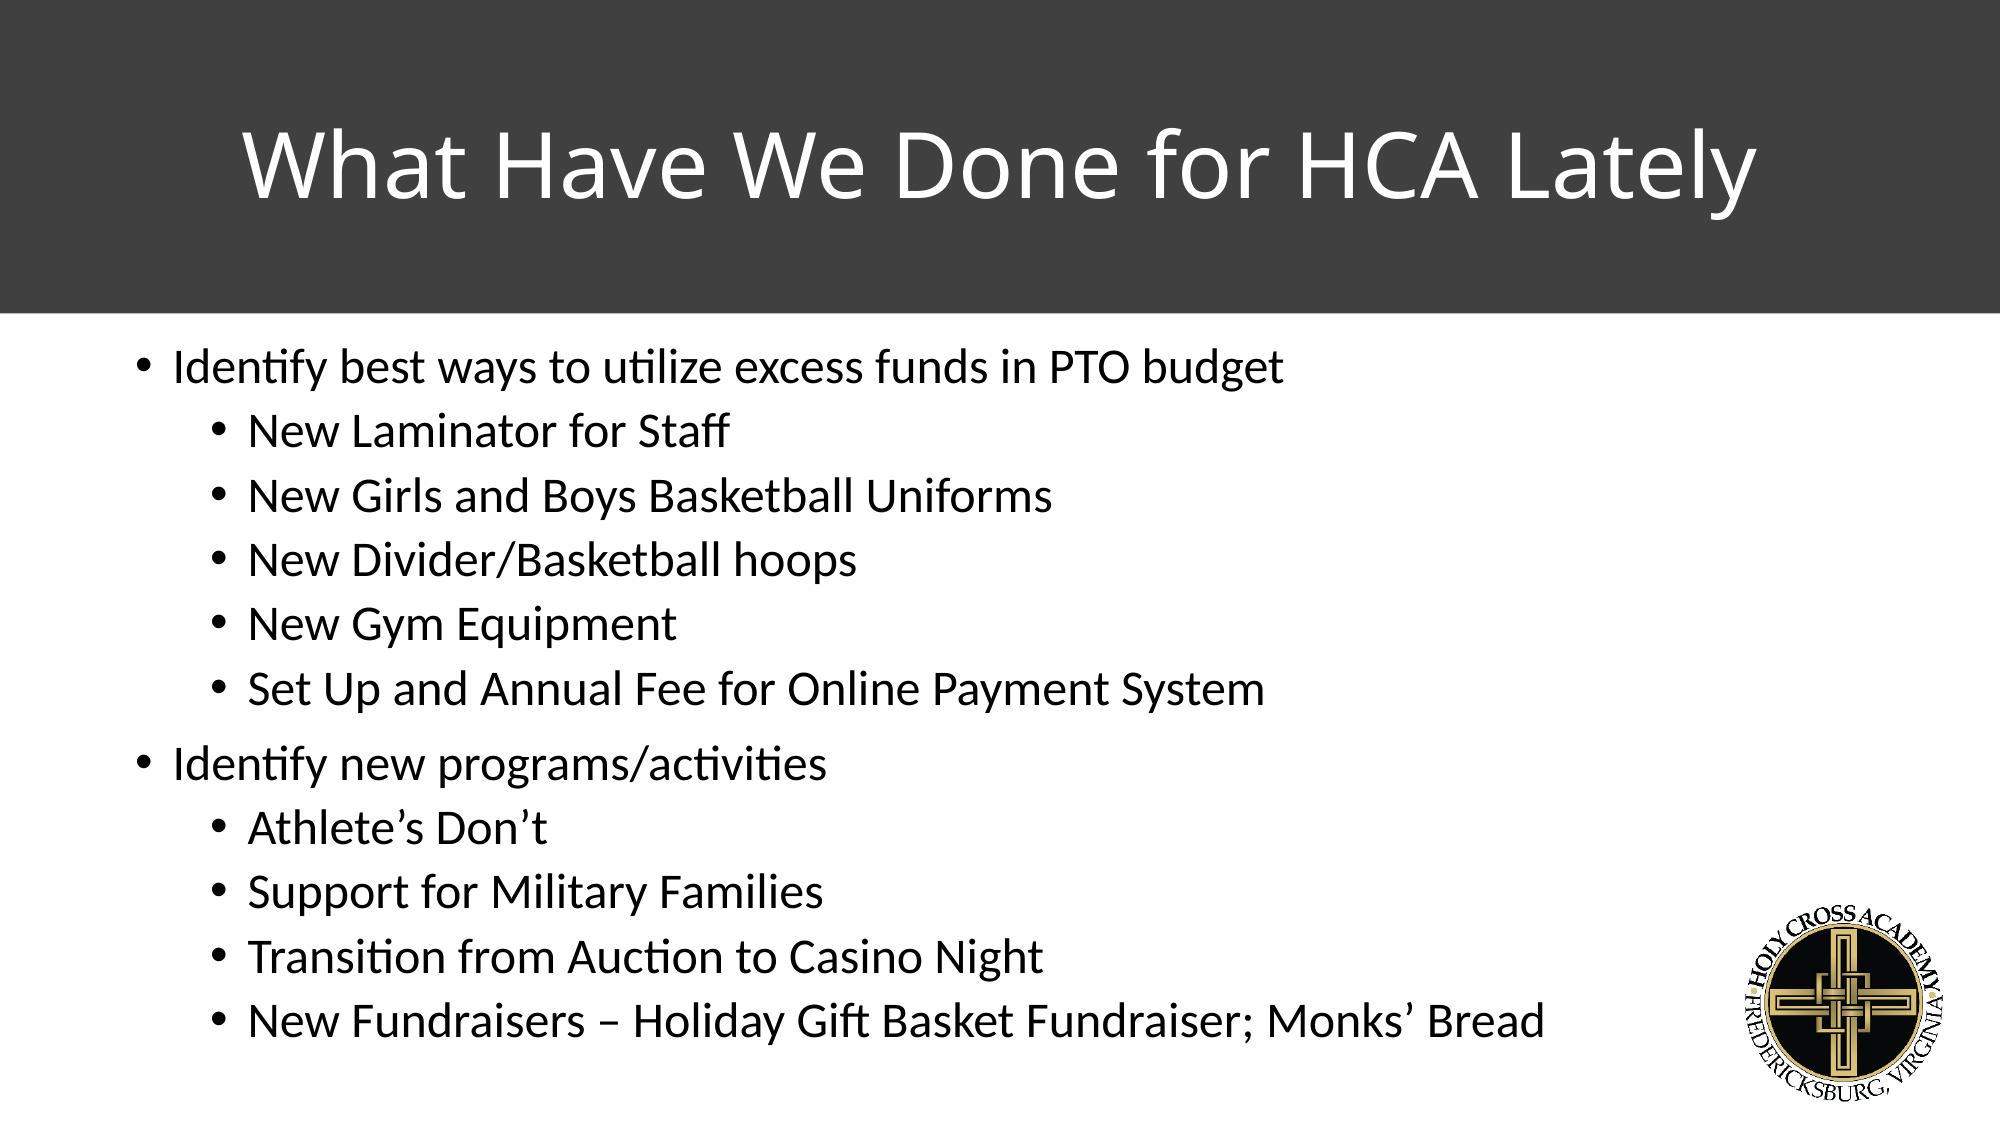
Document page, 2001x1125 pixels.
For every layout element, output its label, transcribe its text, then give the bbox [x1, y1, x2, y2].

title What Have We Done for HCA Lately [137, 60, 1863, 278]
picture [1689, 883, 2000, 1125]
text_box [0, 0, 2000, 314]
list Identify best ways to utilize excess funds in PTO budget New Laminator for Staff New Girls and Boys Basketball Uniforms New Divider/Basketball hoops New Gym Equipment Set Up and Annual Fee for Online Payment System Identify new programs/activities Athlete’s Don’t Support for Military Families Transition from Auction to Casino Night New Fundraisers – Holiday Gift Basket Fundraiser; Monks’ Bread [120, 462, 1680, 992]
text_box [119, 389, 1055, 1104]
